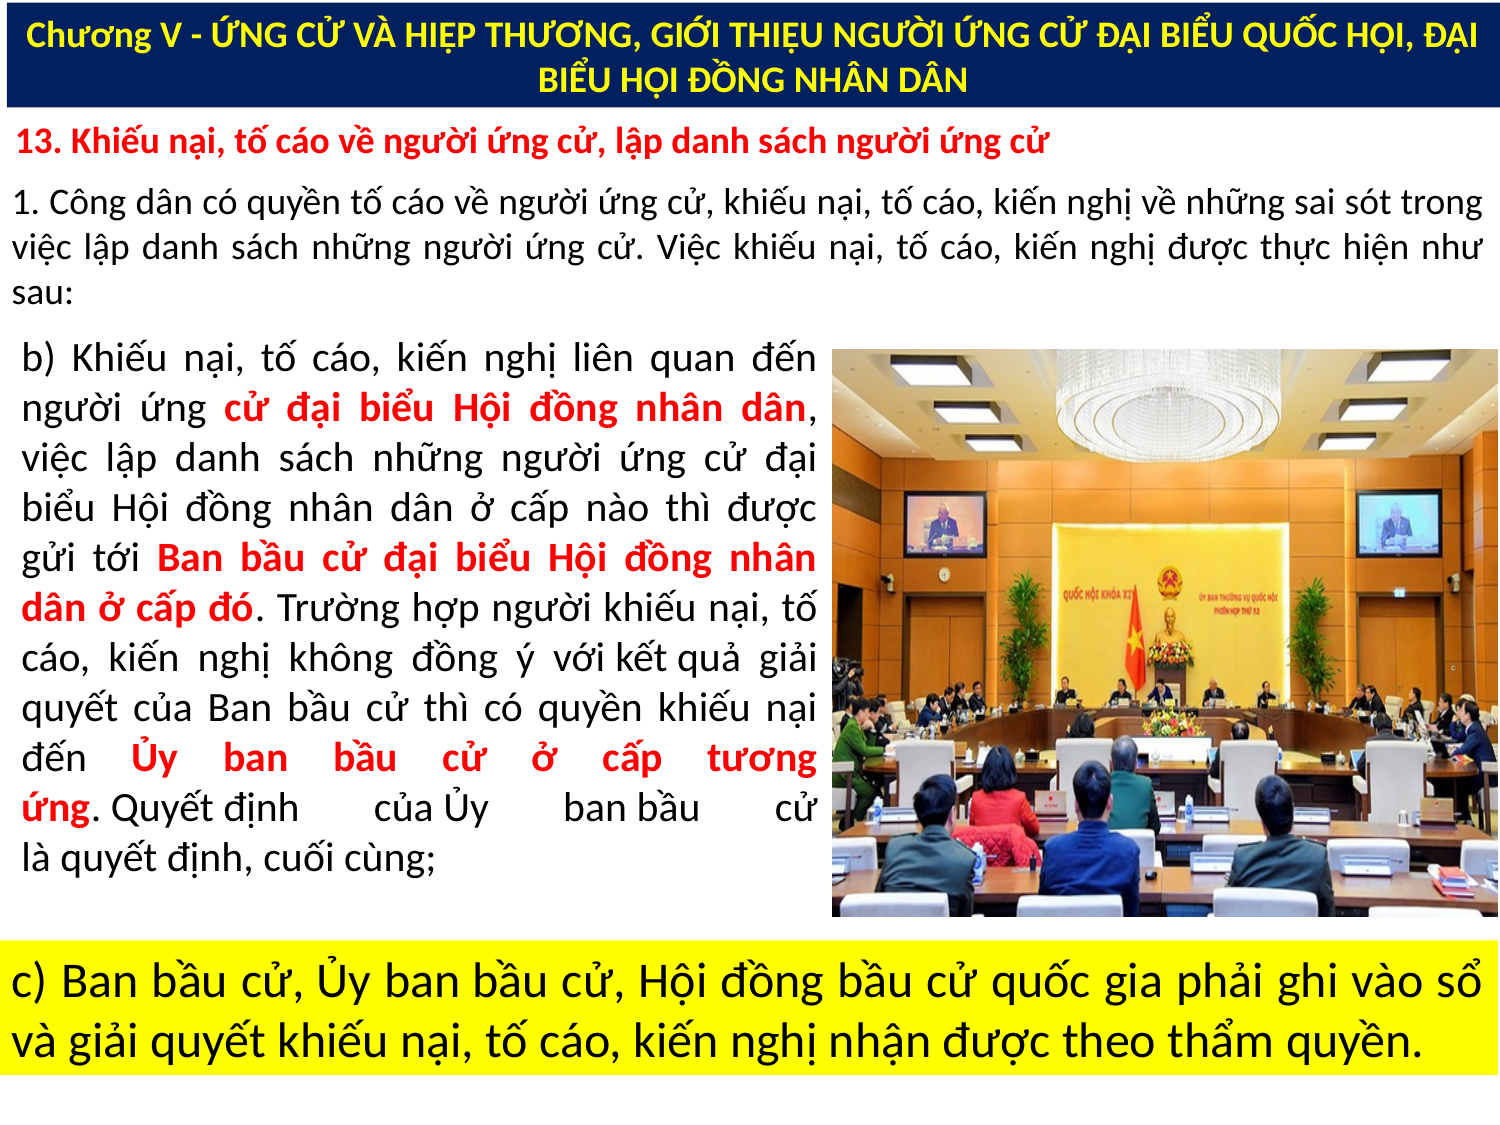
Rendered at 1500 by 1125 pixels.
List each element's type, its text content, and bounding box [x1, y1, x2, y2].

text_box 1. Công dân có quyền tố cáo về người ứng cử, khiếu nại, tố cáo, kiến nghị về những sai sót trong việc lập danh sách những người ứng cử. Việc khiếu nại, tố cáo, kiến nghị được thực hiện như sau: [0, 169, 1500, 319]
text_box 13. Khiếu nại, tố cáo về người ứng cử, lập danh sách người ứng cử [0, 108, 1500, 169]
text_box c) Ban bầu cử, Ủy ban bầu cử, Hội đồng bầu cử quốc gia phải ghi vào sổ và giải quyết khiếu nại, tố cáo, kiến nghị nhận được theo thẩm quyền. [0, 940, 1498, 1076]
picture [832, 349, 1499, 918]
text_box Chương V - ỨNG CỬ VÀ HIỆP THƯƠNG, GIỚI THIỆU NGƯỜI ỨNG CỬ ĐẠI BIỂU QUỐC HỘI, ĐẠI BIỂU HỘI ĐỒNG NHÂN DÂN [6, 2, 1500, 108]
text_box b) Khiếu nại, tố cáo, kiến nghị liên quan đến người ứng cử đại biểu Hội đồng nhân dân, việc lập danh sách những người ứng cử đại biểu Hội đồng nhân dân ở cấp nào thì được gửi tới Ban bầu cử đại biểu Hội đồng nhân dân ở cấp đó. Trường hợp người khiếu nại, tố cáo, kiến nghị không đồng ý với kết quả giải quyết của Ban bầu cử thì có quyền khiếu nại đến Ủy ban bầu cử ở cấp tương ứng. Quyết định của Ủy ban bầu cử là quyết định, cuối cùng; [6, 322, 833, 940]
